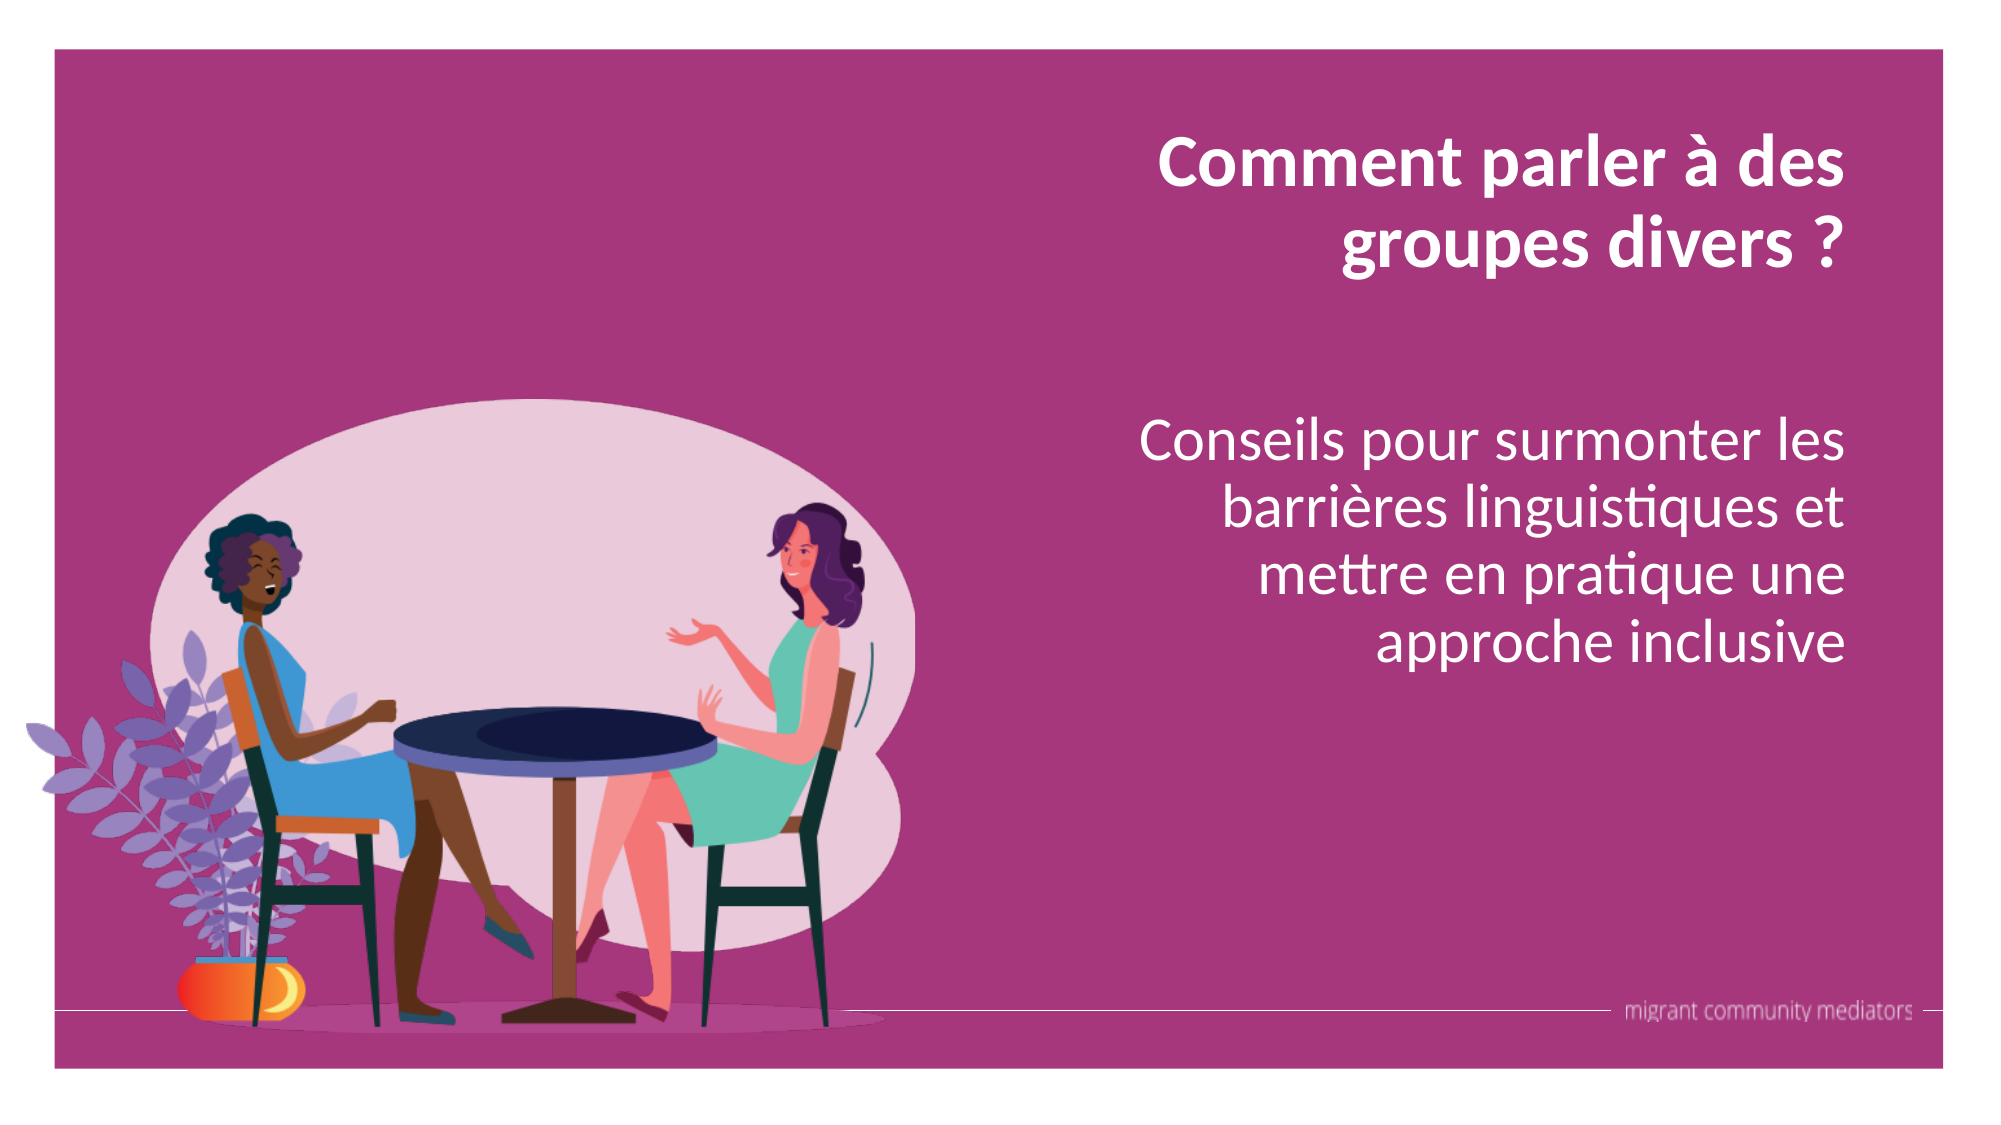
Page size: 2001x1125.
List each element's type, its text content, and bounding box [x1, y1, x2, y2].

list Comment parler à des groupes divers ? Conseils pour surmonter les barrières linguistiques et mettre en pratique une approche inclusive [1089, 114, 1862, 716]
picture [26, 399, 916, 1033]
